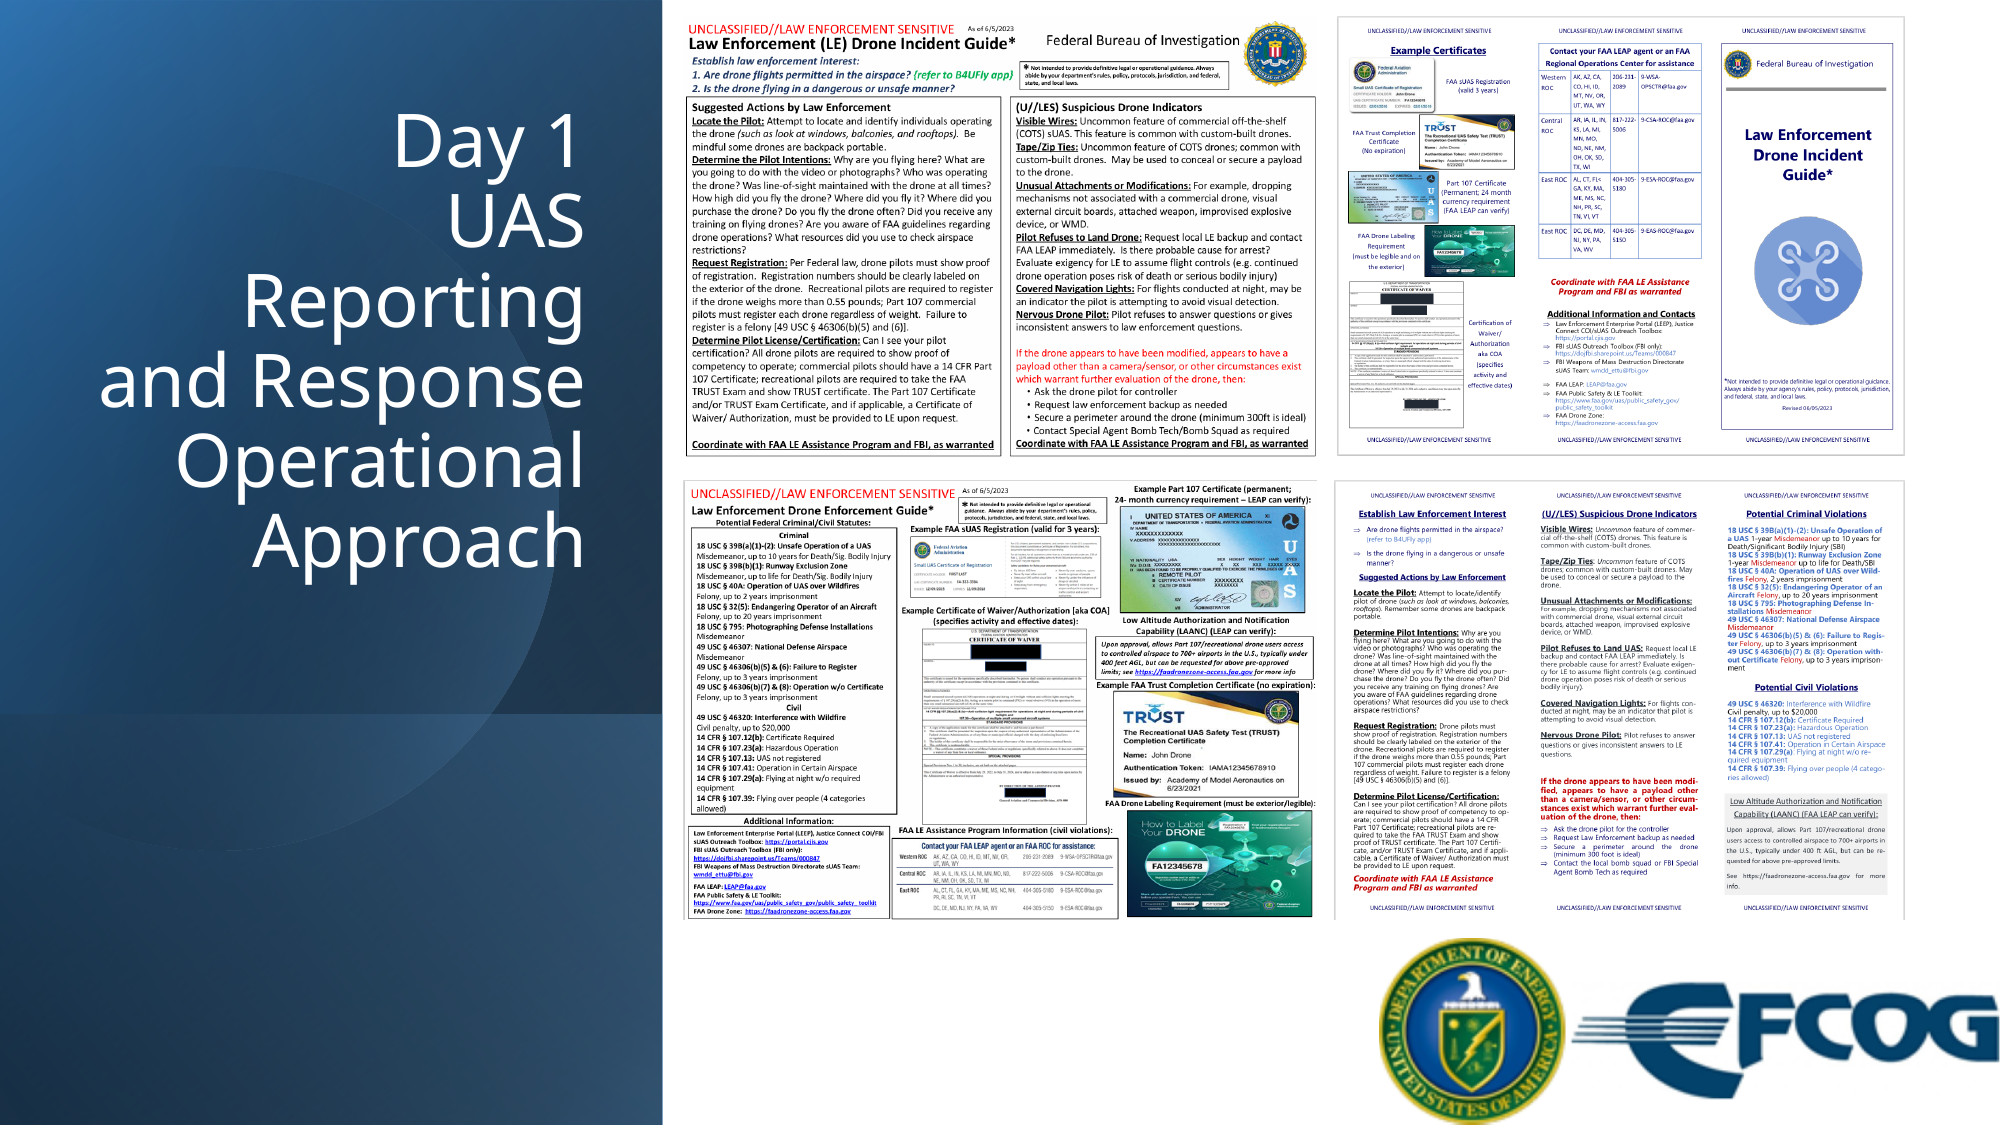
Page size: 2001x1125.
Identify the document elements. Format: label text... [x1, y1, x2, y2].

text_box [663, 0, 2000, 1125]
picture [1379, 938, 2000, 1125]
picture [683, 16, 1317, 458]
picture [1334, 480, 1905, 920]
picture [1337, 16, 1905, 456]
title Day 1 UAS Reporting and Response Operational Approach [76, 96, 602, 652]
text_box [0, 0, 663, 1124]
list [683, 480, 1317, 920]
